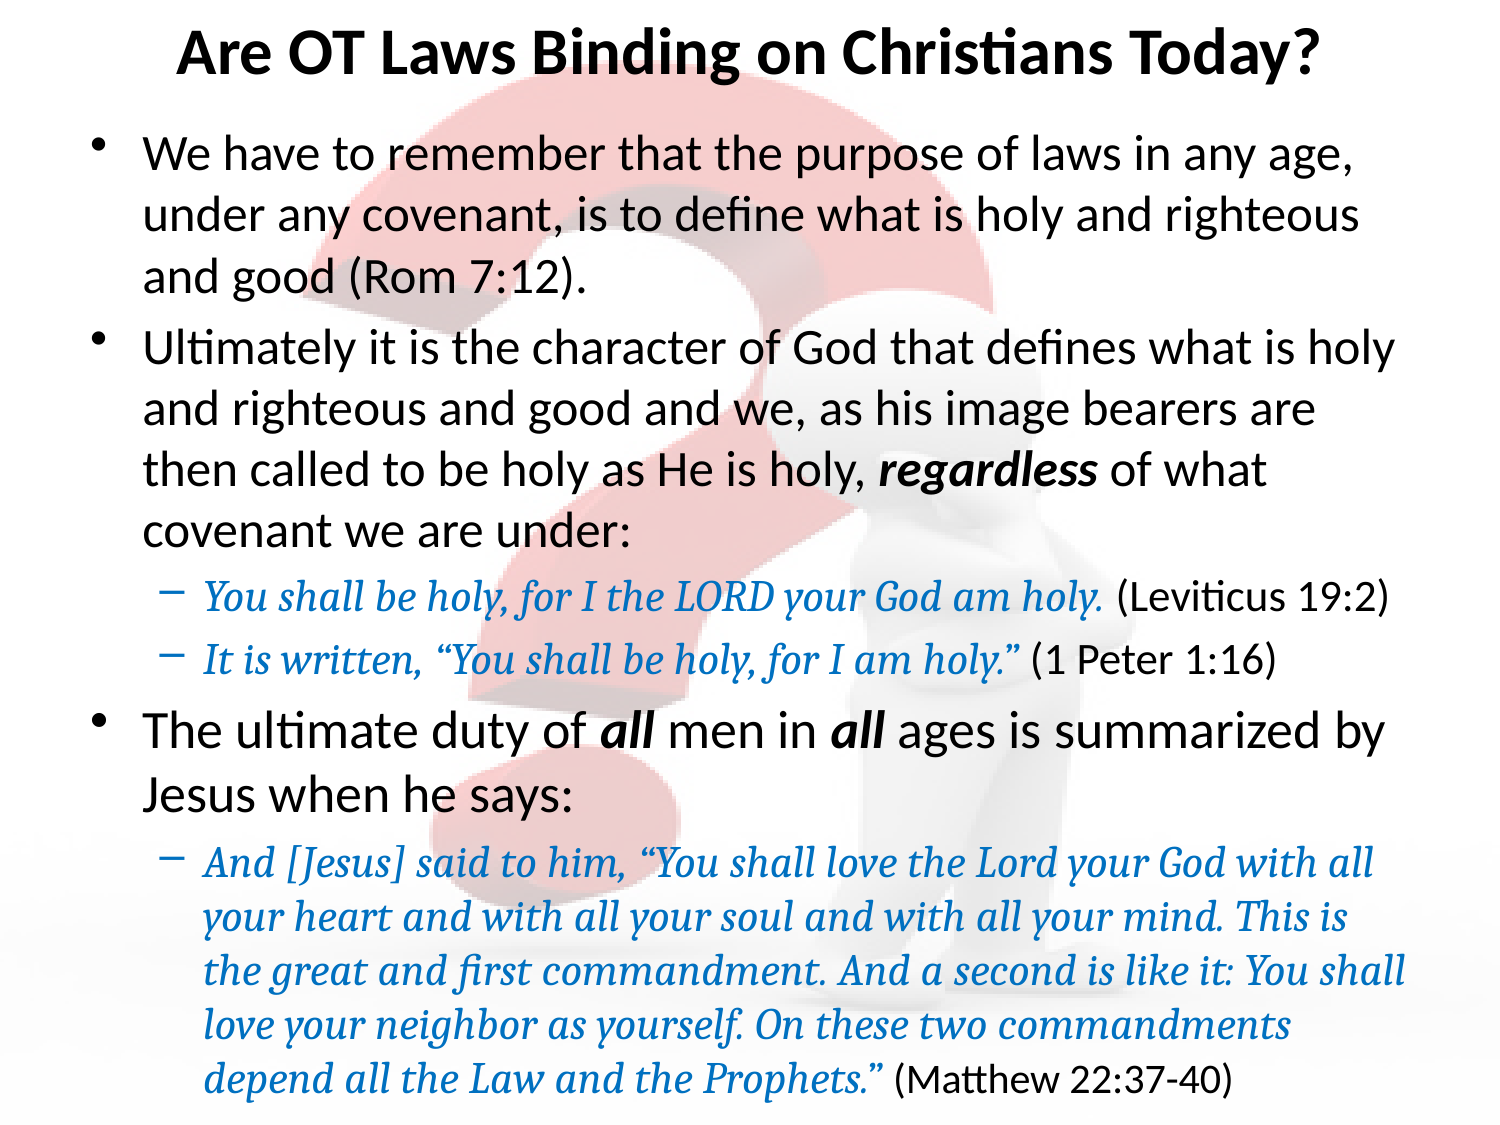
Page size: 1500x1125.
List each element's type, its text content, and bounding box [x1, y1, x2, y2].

title Are OT Laws Binding on Christians Today? [0, 0, 1500, 113]
list We have to remember that the purpose of laws in any age, under any covenant, is to define what is holy and righteous and good (Rom 7:12). Ultimately it is the character of God that defines what is holy and righteous and good and we, as his image bearers are then called to be holy as He is holy, regardless of what covenant we are under: You shall be holy, for I the LORD your God am holy. (Leviticus 19:2) It is written, “You shall be holy, for I am holy.” (1 Peter 1:16) The ultimate duty of all men in all ages is summarized by Jesus when he says: And [Jesus] said to him, “You shall love the Lord your God with all your heart and with all your soul and with all your mind. This is the great and first commandment. And a second is like it: You shall love your neighbor as yourself. On these two commandments depend all the Law and the Prophets.” (Matthew 22:37-40) [74, 112, 1426, 1125]
